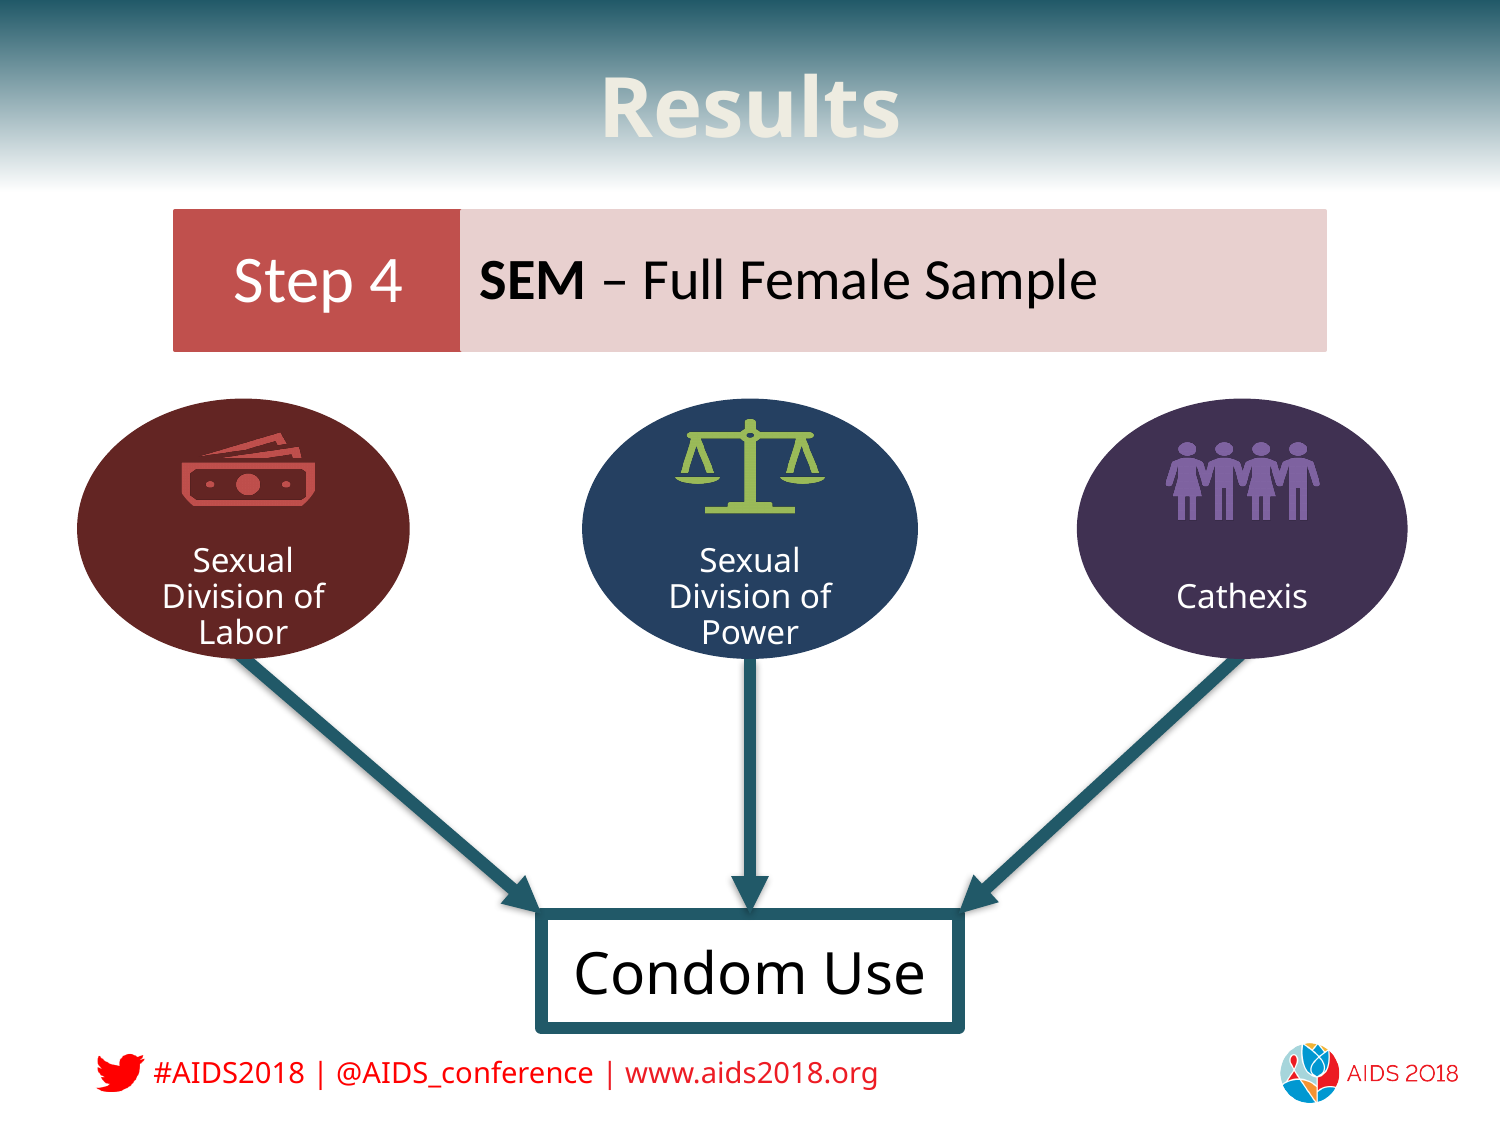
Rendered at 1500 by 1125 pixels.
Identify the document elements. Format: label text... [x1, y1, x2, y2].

picture [1280, 1043, 1458, 1103]
title Results [92, 26, 1408, 182]
picture [92, 1045, 148, 1100]
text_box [1076, 398, 1408, 660]
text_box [581, 398, 919, 660]
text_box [958, 620, 1278, 914]
text_box Condom Use [539, 912, 961, 1030]
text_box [174, 210, 1326, 350]
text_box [222, 639, 542, 914]
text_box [76, 398, 410, 660]
